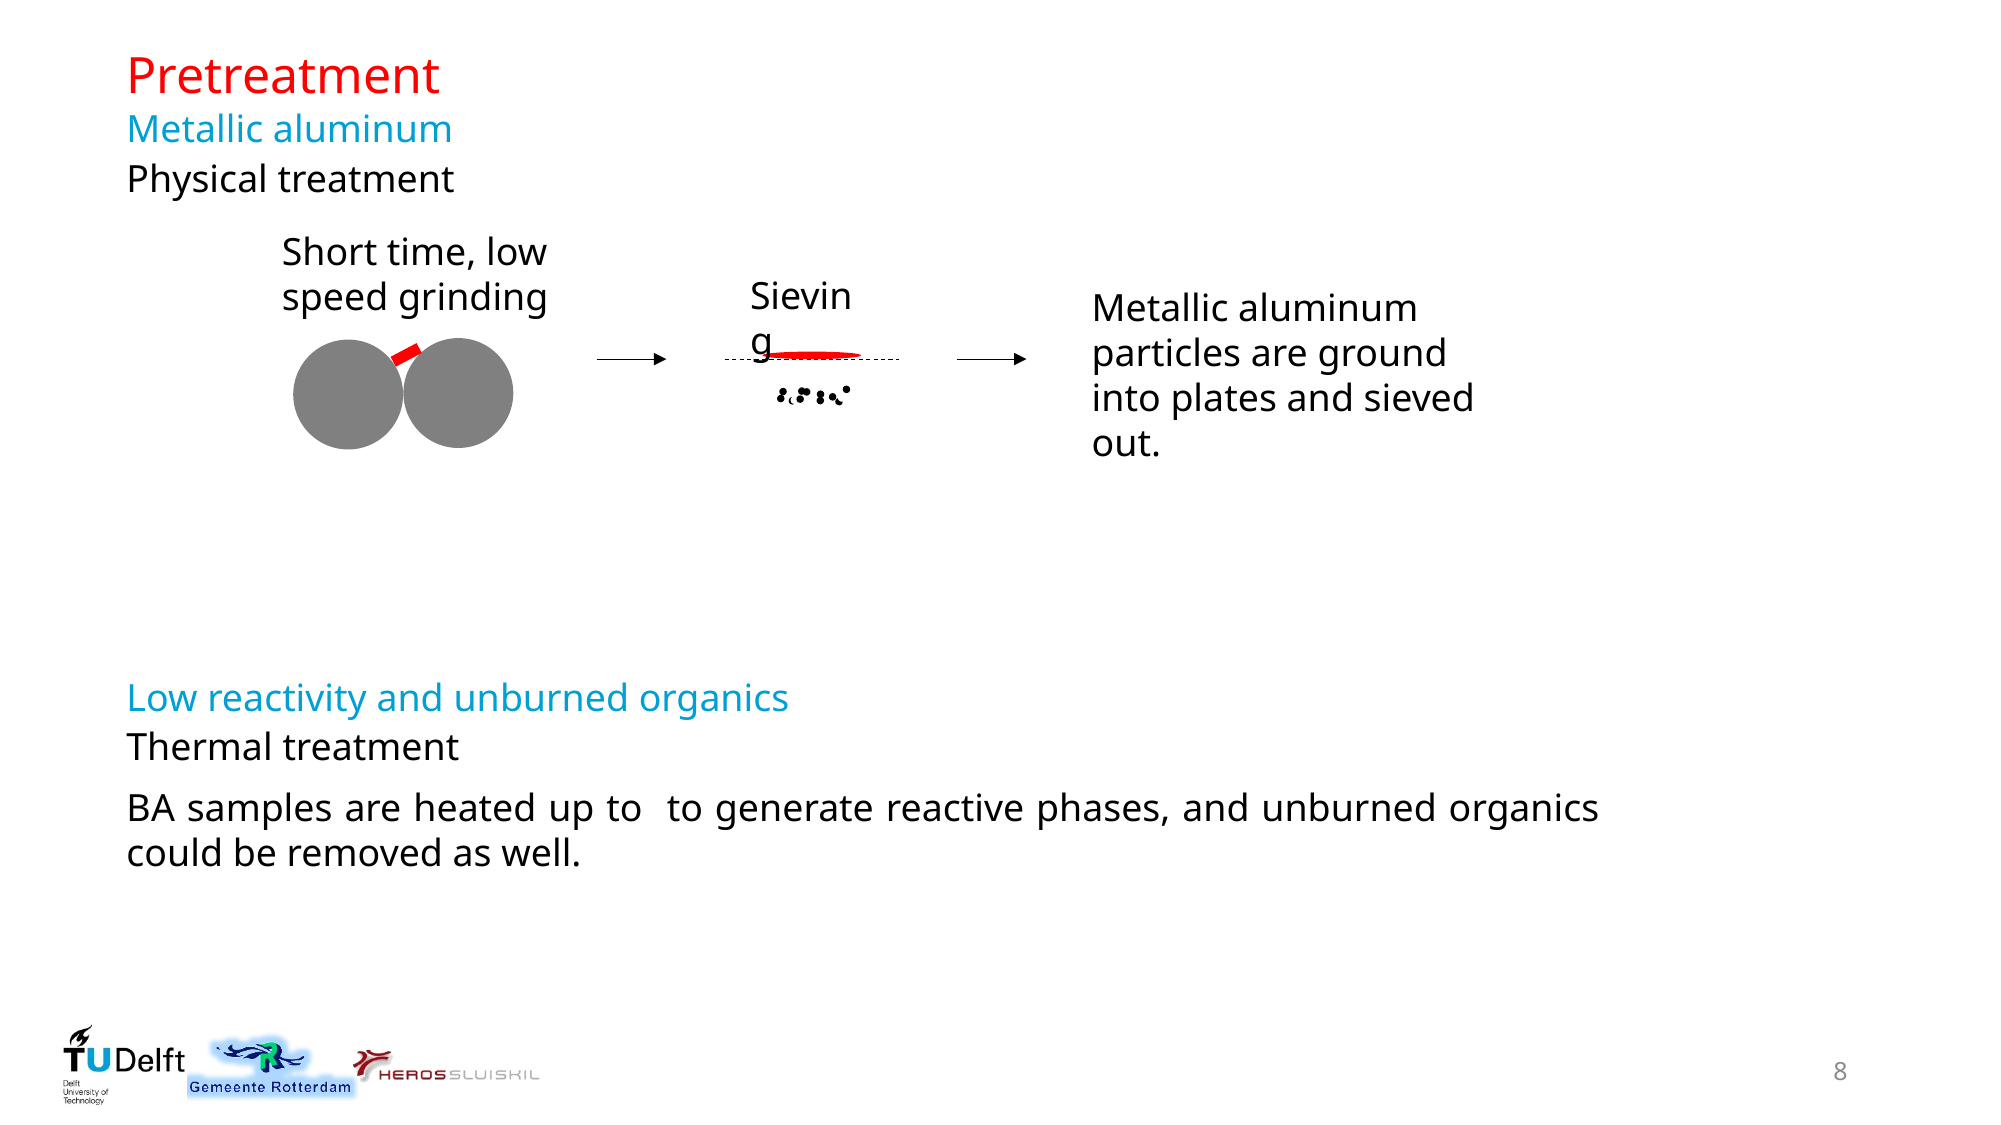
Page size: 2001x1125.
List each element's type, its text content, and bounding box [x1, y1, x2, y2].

text_box Metallic aluminum [111, 97, 1654, 147]
slide_number 8 [1412, 1042, 1863, 1103]
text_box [111, 666, 1654, 883]
text_box Pretreatment [111, 36, 1276, 97]
text_box Physical treatment [111, 147, 1654, 208]
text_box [58, 999, 588, 1125]
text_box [267, 220, 1516, 450]
